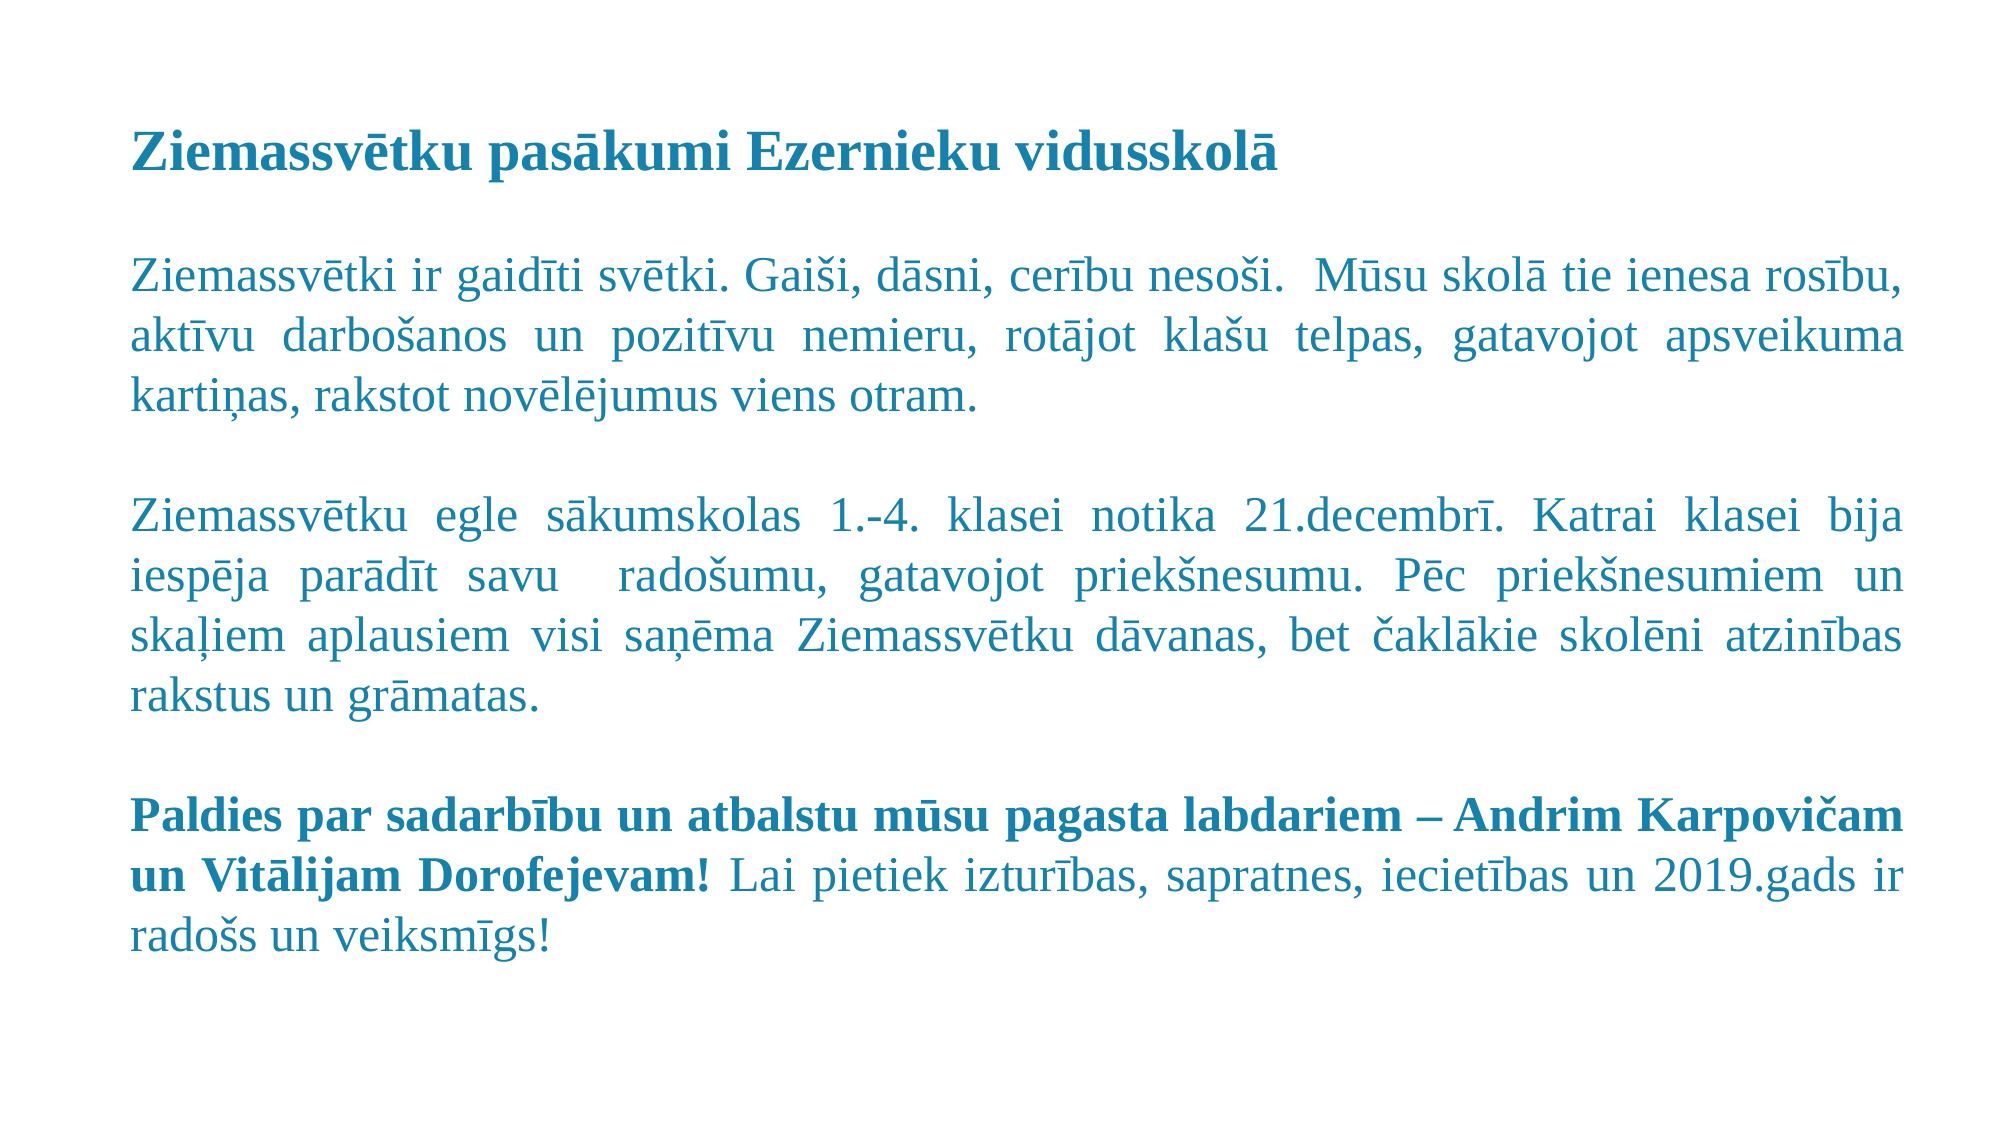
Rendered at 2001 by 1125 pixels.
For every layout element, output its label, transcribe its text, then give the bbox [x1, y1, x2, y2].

text_box Ziemassvētku pasākumi Ezernieku vidusskolā Ziemassvētki ir gaidīti svētki. Gaiši, dāsni, cerību nesoši. Mūsu skolā tie ienesa rosību, aktīvu darbošanos un pozitīvu nemieru, rotājot klašu telpas, gatavojot apsveikuma kartiņas, rakstot novēlējumus viens otram. Ziemassvētku egle sākumskolas 1.-4. klasei notika 21.decembrī. Katrai klasei bija iespēja parādīt savu radošumu, gatavojot priekšnesumu. Pēc priekšnesumiem un skaļiem aplausiem visi saņēma Ziemassvētku dāvanas, bet čaklākie skolēni atzinības rakstus un grāmatas. Paldies par sadarbību un atbalstu mūsu pagasta labdariem – Andrim Karpovičam un Vitālijam Dorofejevam! Lai pietiek izturības, sapratnes, iecietības un 2019.gads ir radošs un veiksmīgs! [115, 104, 1921, 970]
